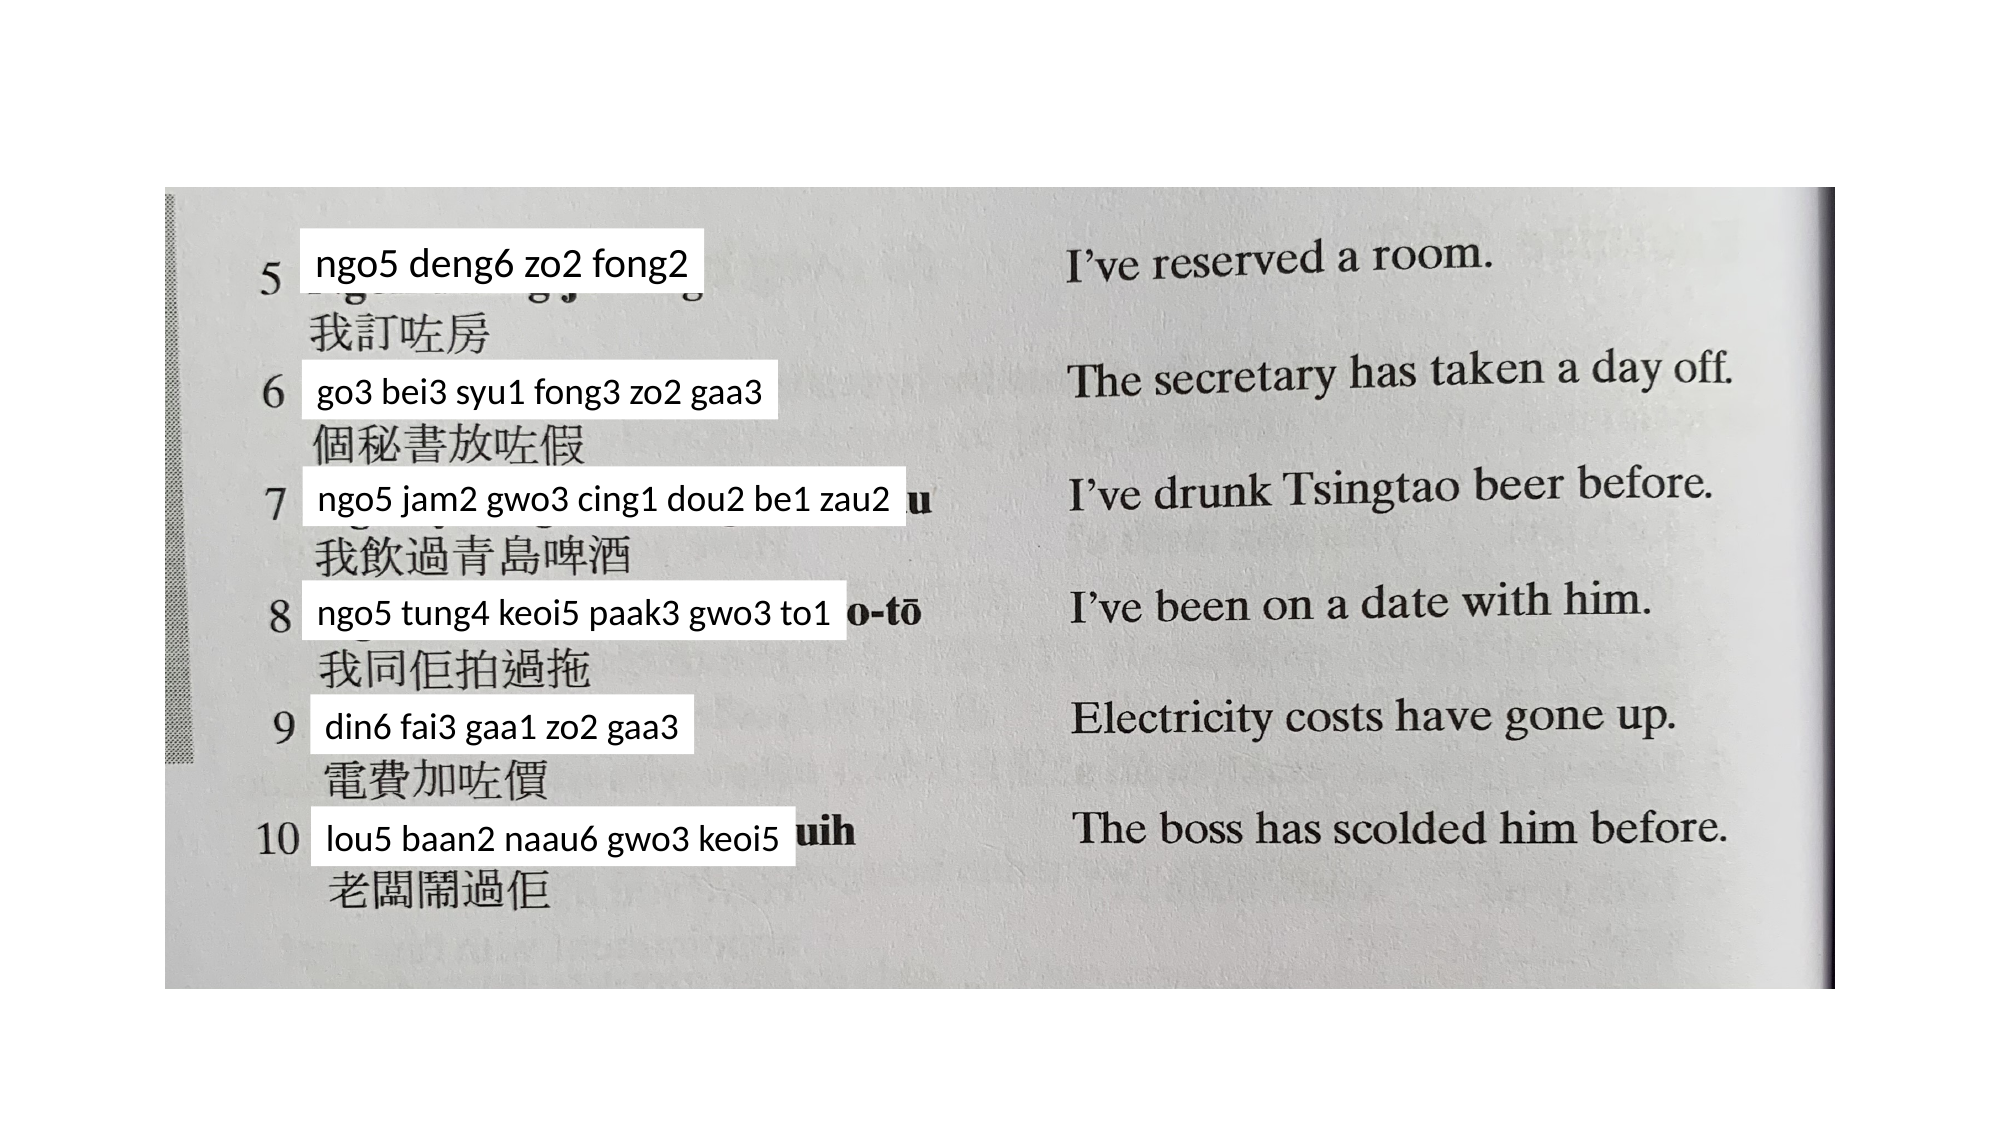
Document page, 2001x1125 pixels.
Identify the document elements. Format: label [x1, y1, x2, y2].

picture [165, 187, 1835, 989]
